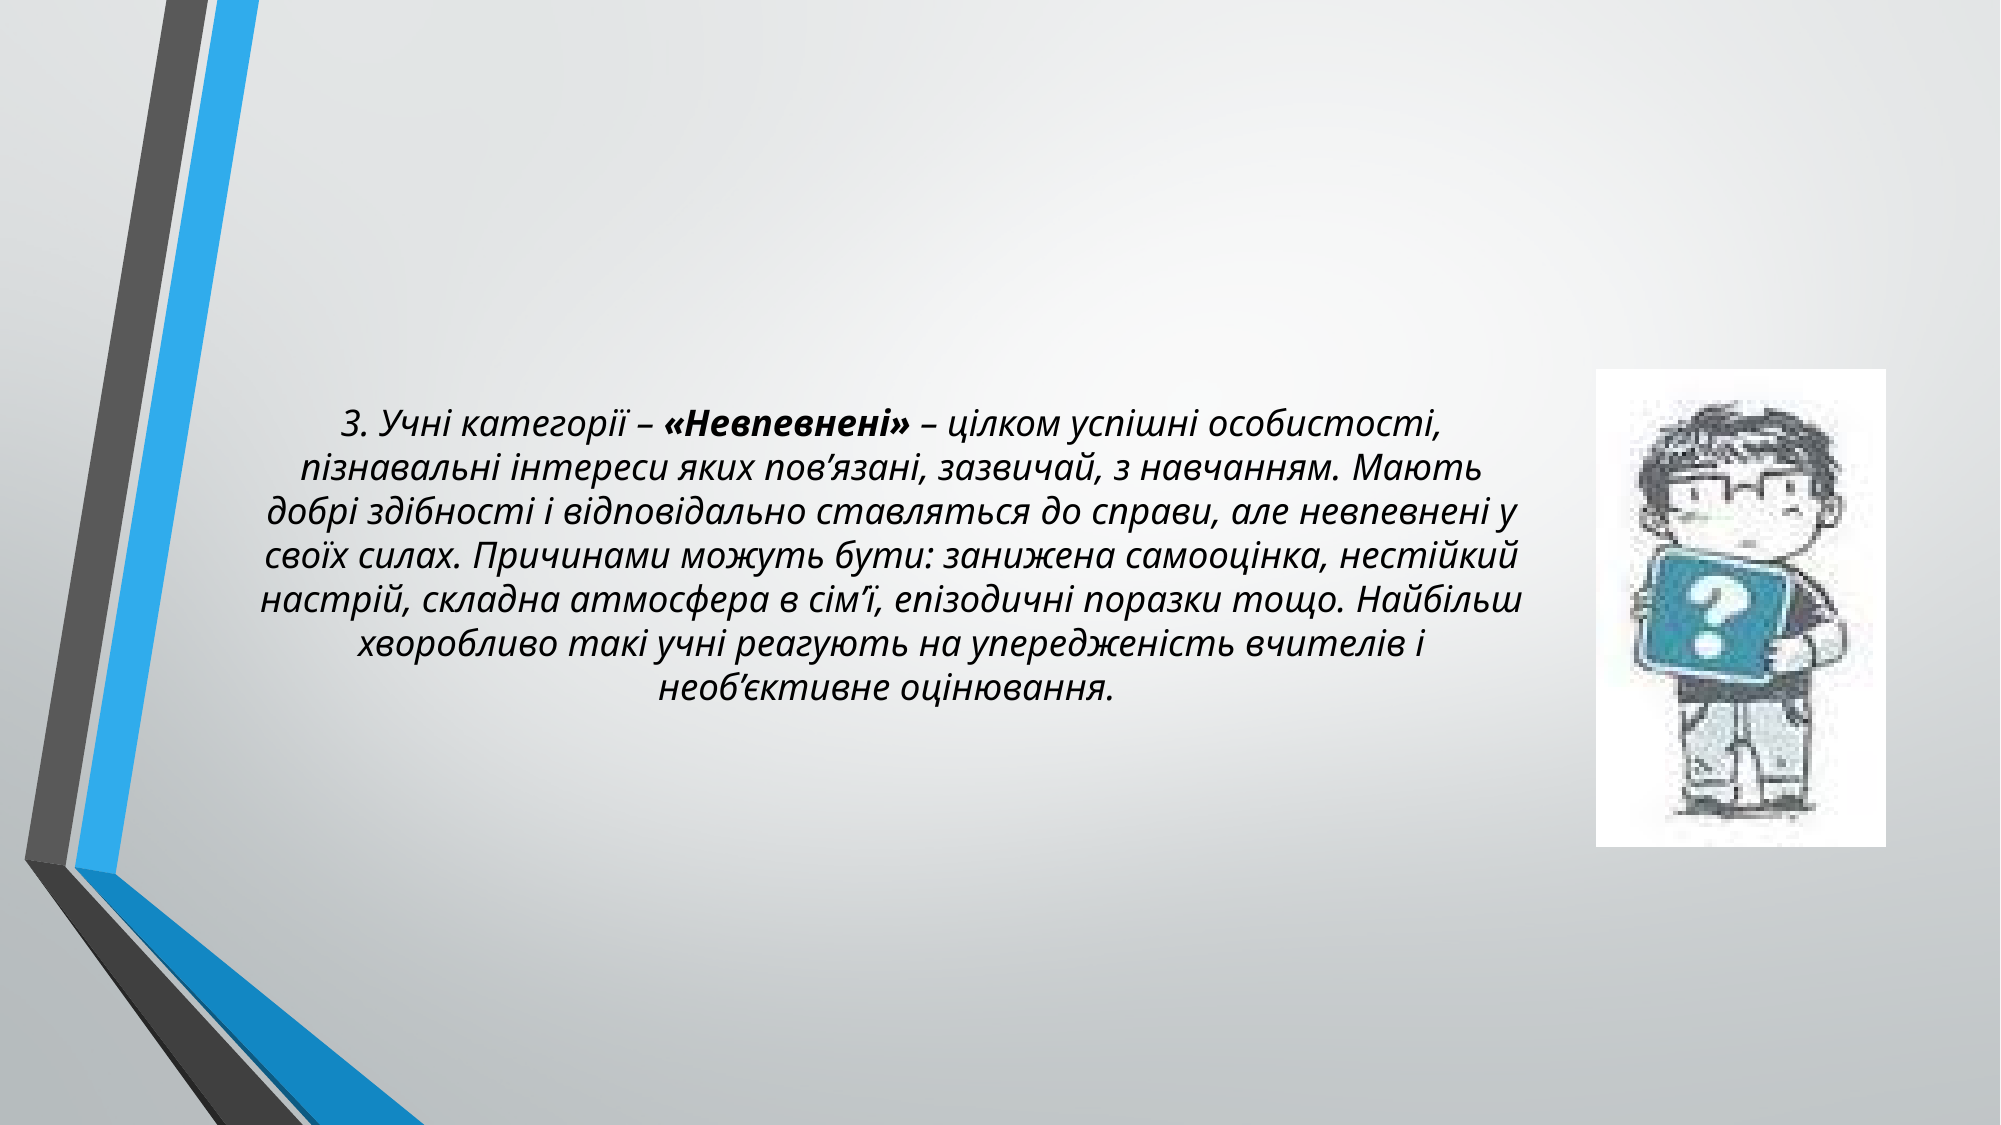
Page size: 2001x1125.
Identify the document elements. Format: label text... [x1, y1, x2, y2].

title 3. Учні категорії – «Невпевнені» – цілком успішні особистості, пізнавальні інтереси яких пов’язані, зазвичай, з навчанням. Мають добрі здібності і відповідально ставляться до справи, але невпевнені у своїх силах. Причинами можуть бути: занижена самооцінка, нестійкий настрій, складна атмосфера в сім’ї, епізодичні поразки тощо. Найбільш хворобливо такі учні реагують на упередженість вчителів і необ’єктивне оцінювання. [243, 387, 1541, 721]
picture [1595, 369, 1886, 847]
